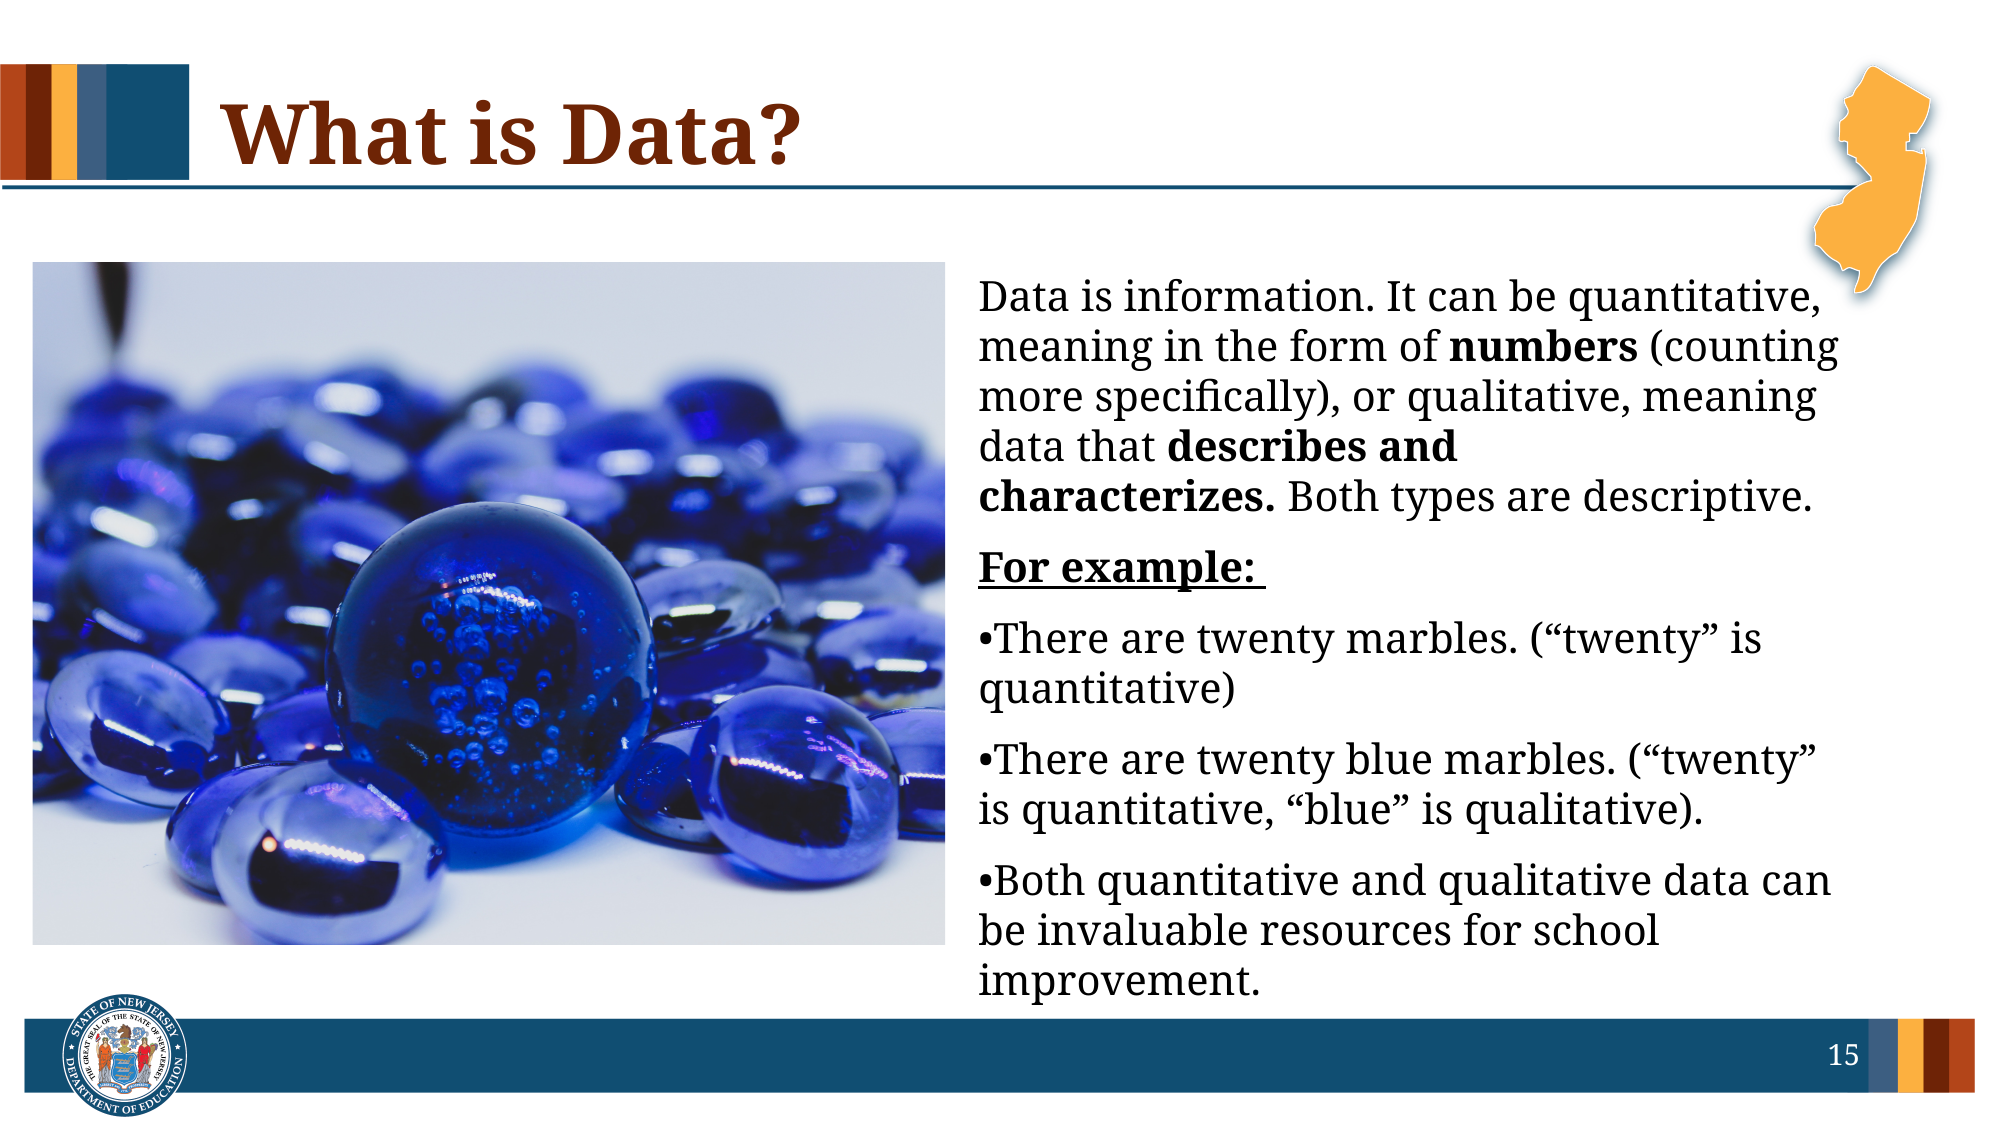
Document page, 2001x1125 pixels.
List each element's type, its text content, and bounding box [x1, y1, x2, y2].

title What is Data? [205, 64, 1863, 190]
picture [0, 50, 1951, 945]
list Data is information. It can be quantitative, meaning in the form of numbers (counting more specifically), or qualitative, meaning data that describes and characterizes. Both types are descriptive. For example: •There are twenty marbles. (“twenty” is quantitative) •There are twenty blue marbles. (“twenty” is quantitative, “blue” is qualitative). •Both quantitative and qualitative data can be invaluable resources for school improvement. [963, 262, 1978, 1006]
picture [24, 992, 1975, 1119]
slide_number 15 [1425, 1026, 1876, 1087]
